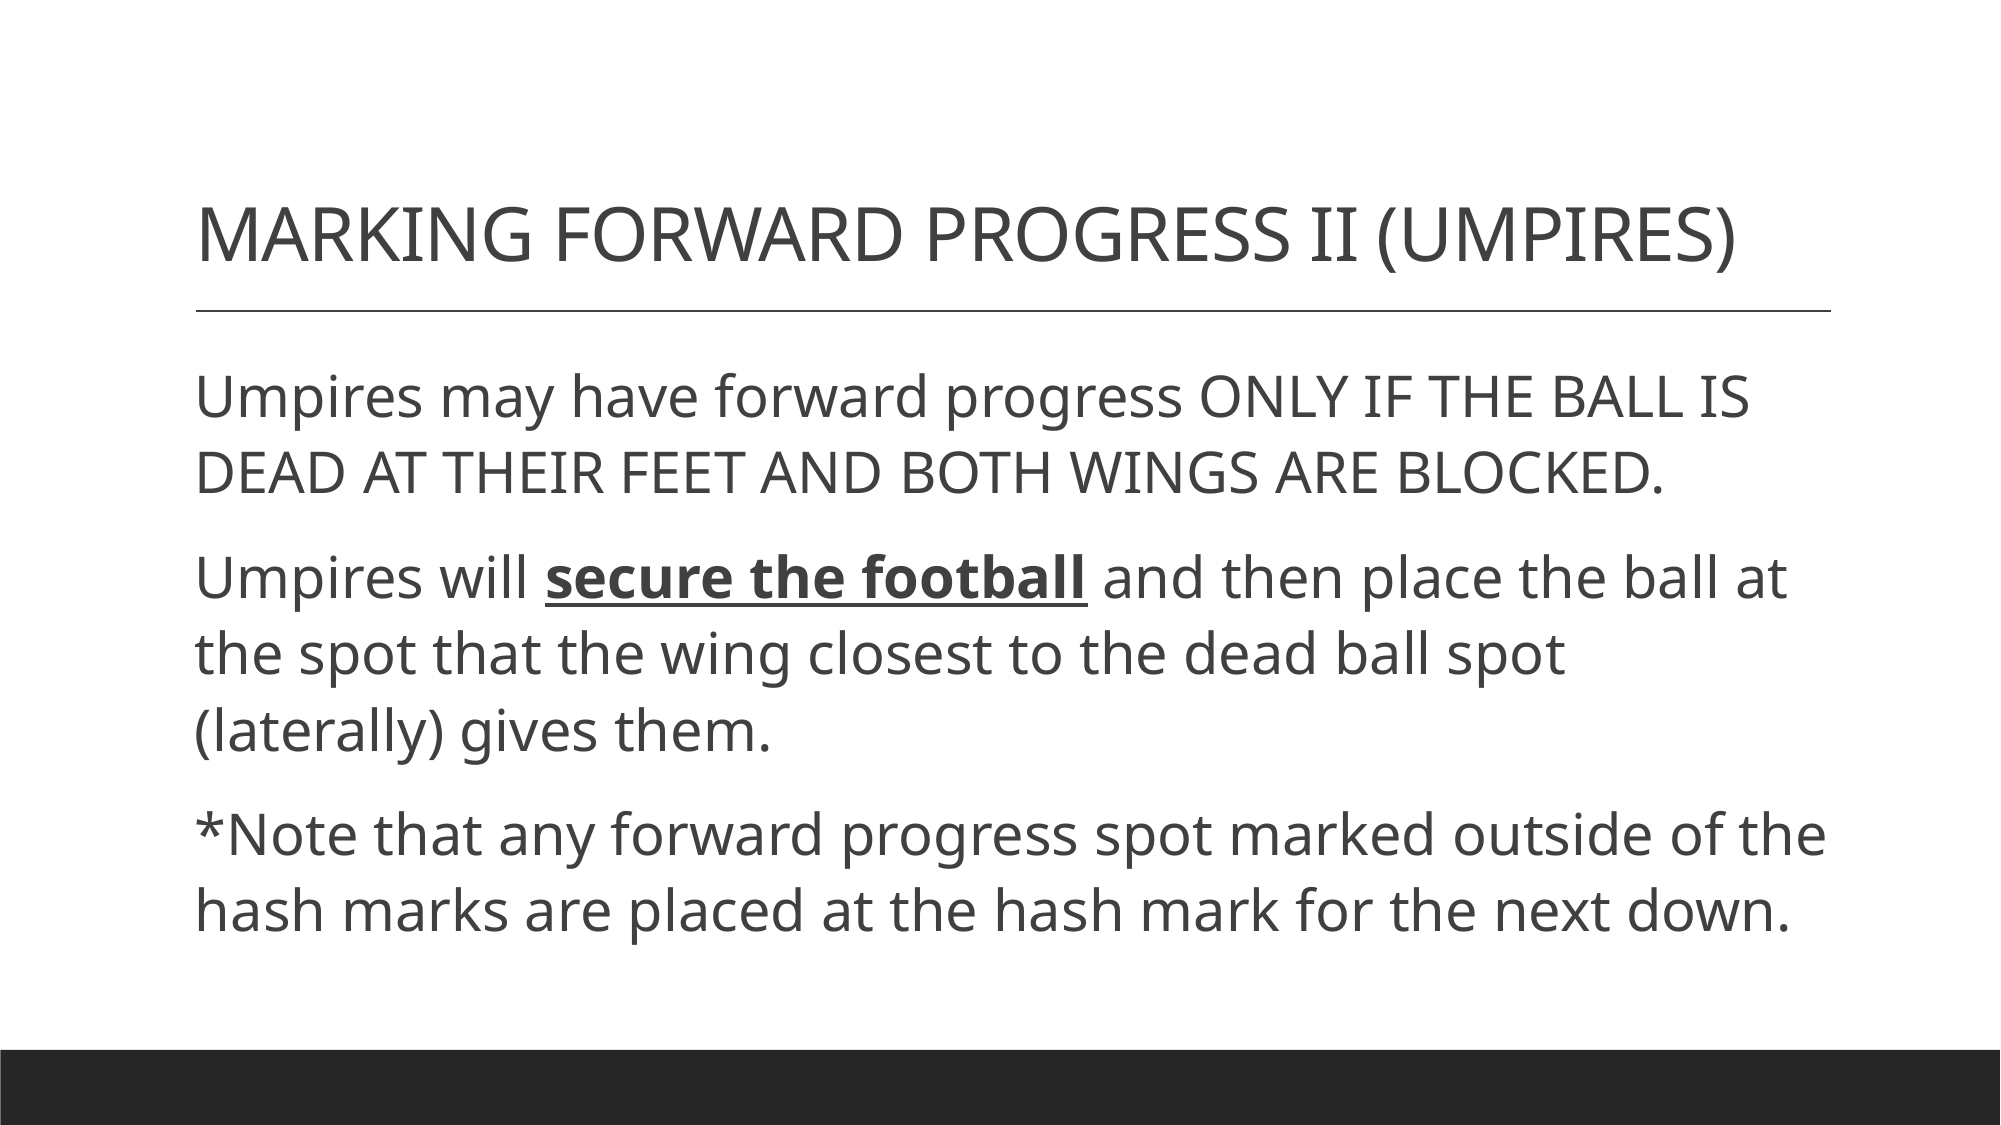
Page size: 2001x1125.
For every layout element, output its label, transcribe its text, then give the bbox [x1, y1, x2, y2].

list Umpires may have forward progress ONLY IF THE BALL IS DEAD AT THEIR FEET AND BOTH WINGS ARE BLOCKED. Umpires will secure the football and then place the ball at the spot that the wing closest to the dead ball spot (laterally) gives them. *Note that any forward progress spot marked outside of the hash marks are placed at the hash mark for the next down. [180, 345, 1830, 963]
title MARKING FORWARD PROGRESS II (UMPIRES) [180, 47, 1830, 285]
